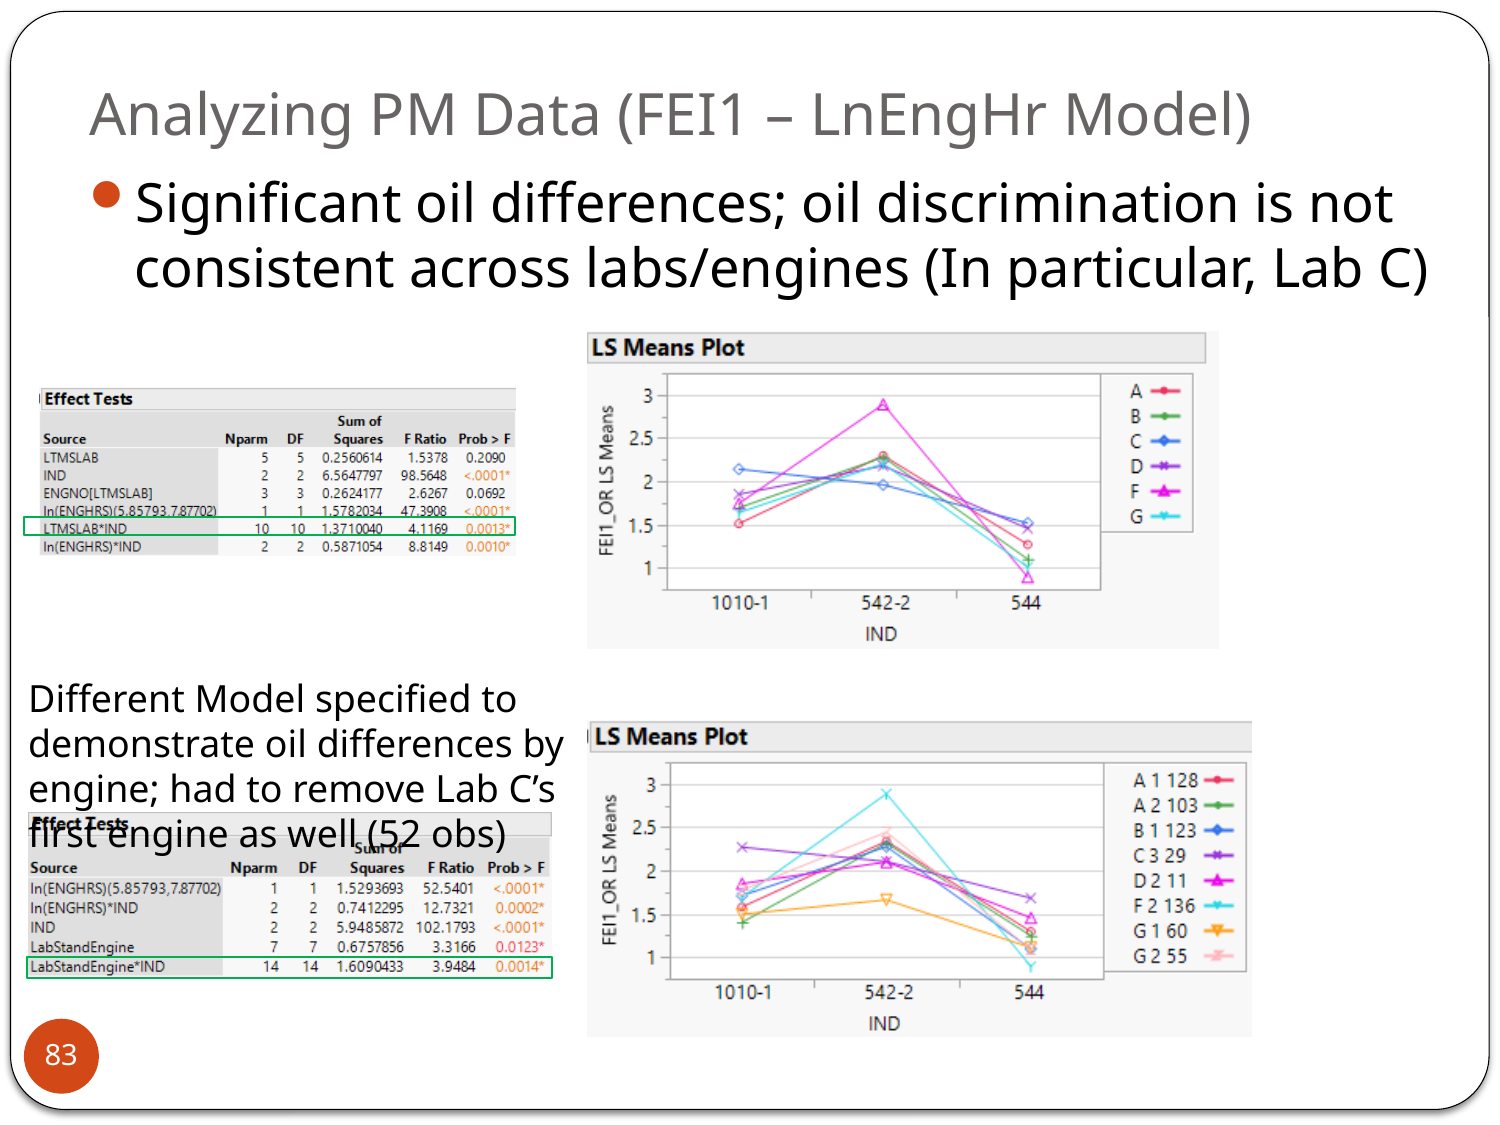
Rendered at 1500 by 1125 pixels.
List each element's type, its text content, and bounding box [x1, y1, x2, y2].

text_box Different Model specified to demonstrate oil differences by engine; had to remove Lab C’s first engine as well (52 obs) [13, 667, 625, 863]
picture [587, 720, 1252, 1037]
picture [587, 330, 1219, 649]
slide_number 83 [23, 1018, 99, 1094]
picture [38, 387, 516, 556]
title Analyzing PM Data (FEI1 – LnEngHr Model) [75, 0, 1475, 160]
list Significant oil differences; oil discrimination is not consistent across labs/engines (In particular, Lab C) [74, 160, 1475, 961]
text_box [23, 516, 33, 536]
picture [28, 812, 553, 979]
